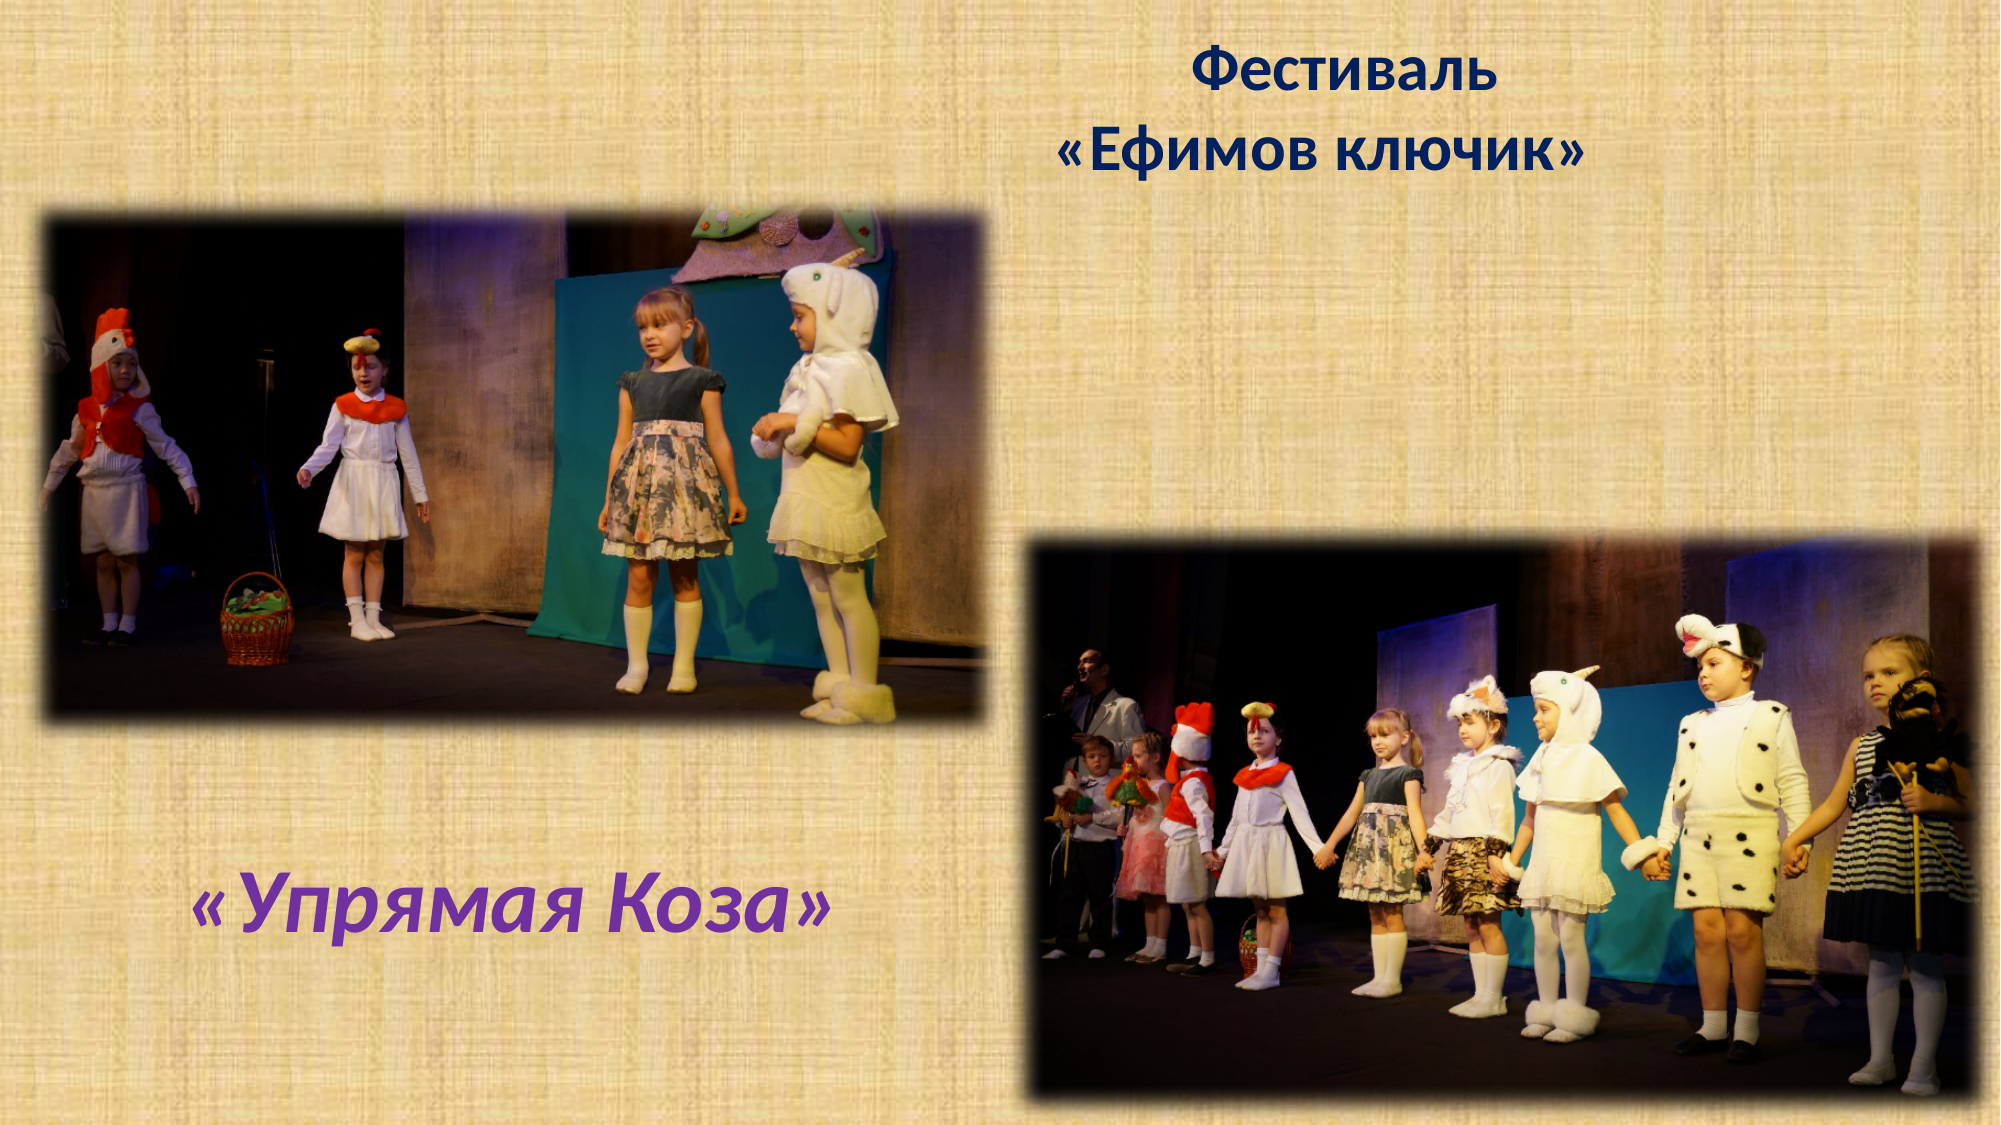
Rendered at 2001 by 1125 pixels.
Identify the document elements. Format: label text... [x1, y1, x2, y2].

text_box «Упрямая Коза» [113, 832, 914, 958]
picture [0, 0, 2001, 1125]
text_box Фестиваль «Ефимов ключик» [162, 15, 1852, 191]
